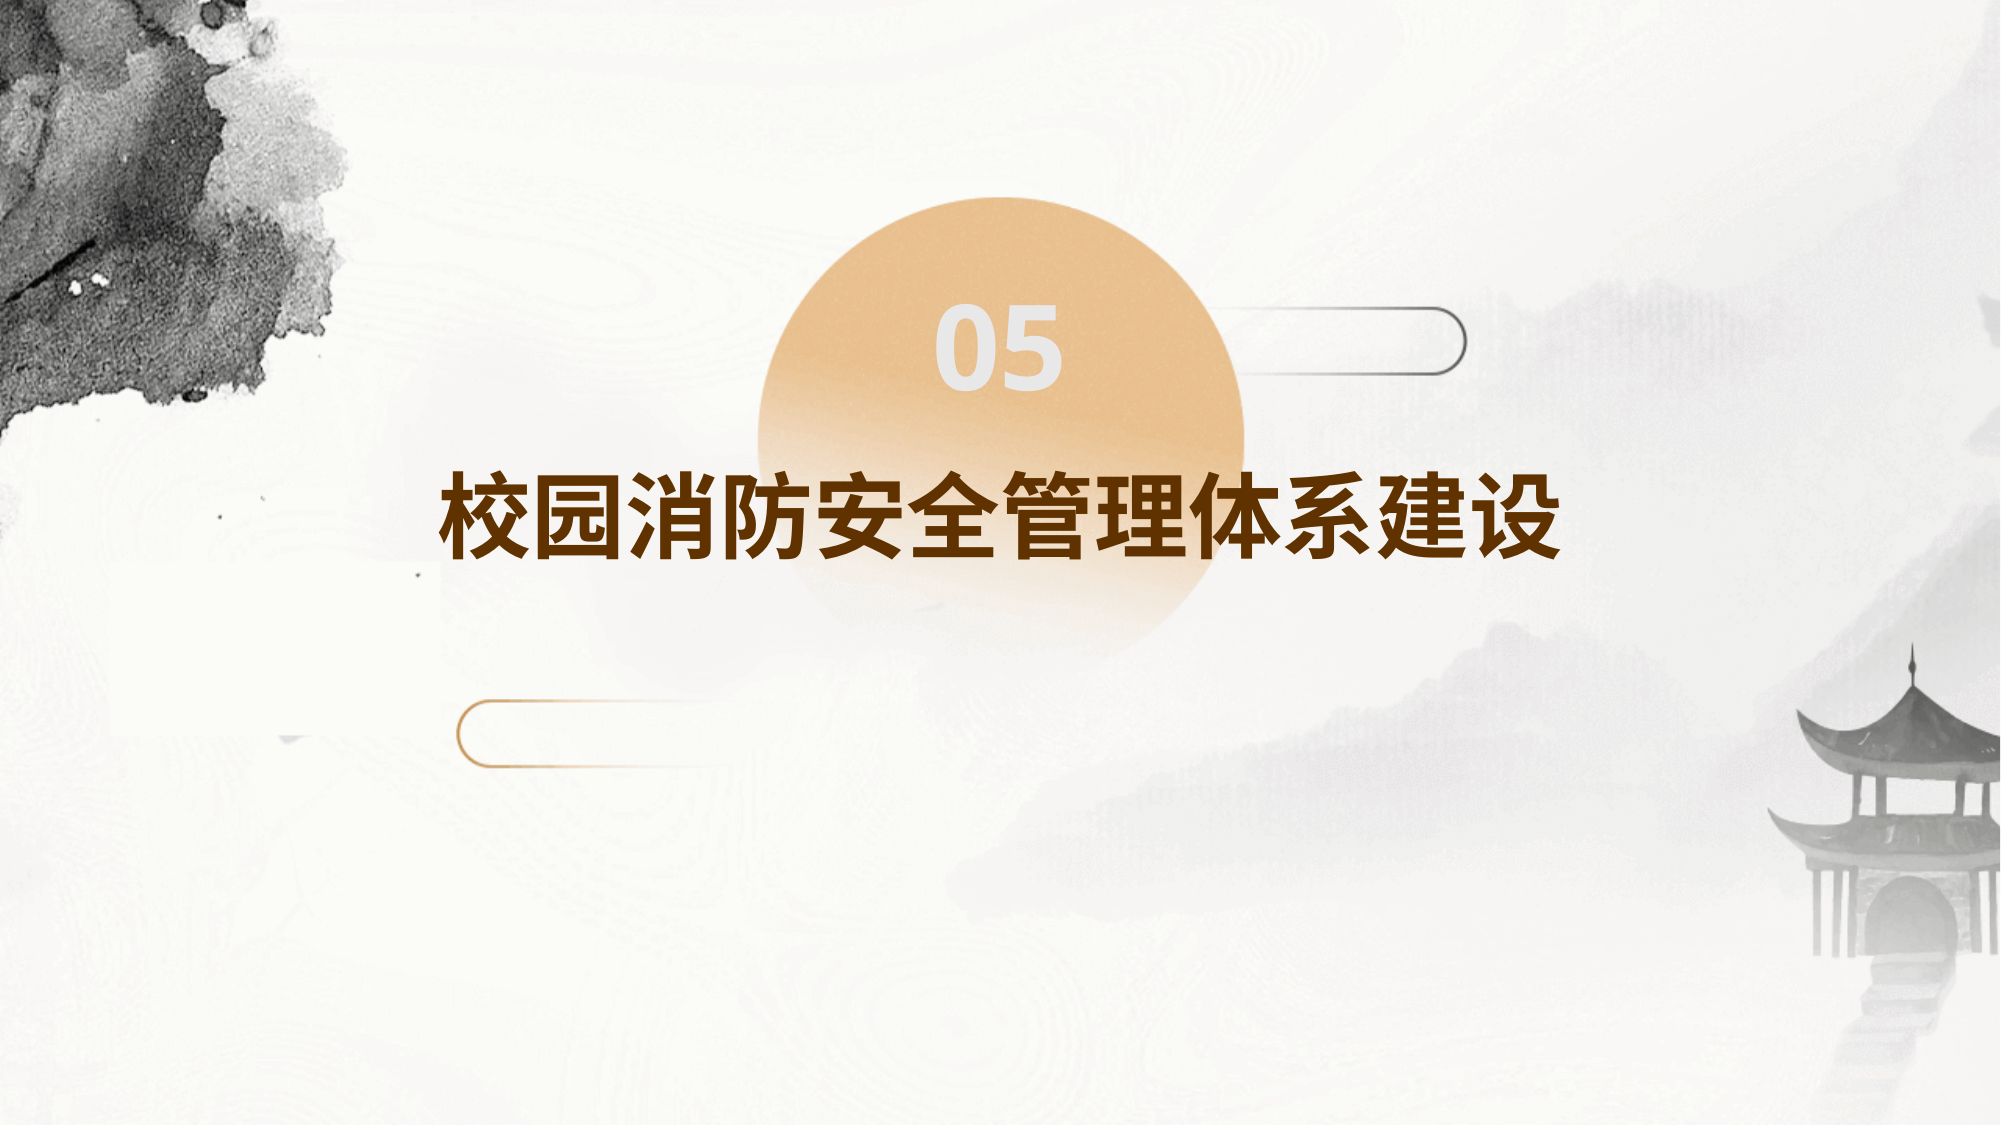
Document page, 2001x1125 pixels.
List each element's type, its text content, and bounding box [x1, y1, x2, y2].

text_box 05 [392, 266, 1608, 428]
picture [0, 0, 2001, 1125]
text_box 校园消防安全管理体系建设 [389, 428, 1612, 578]
